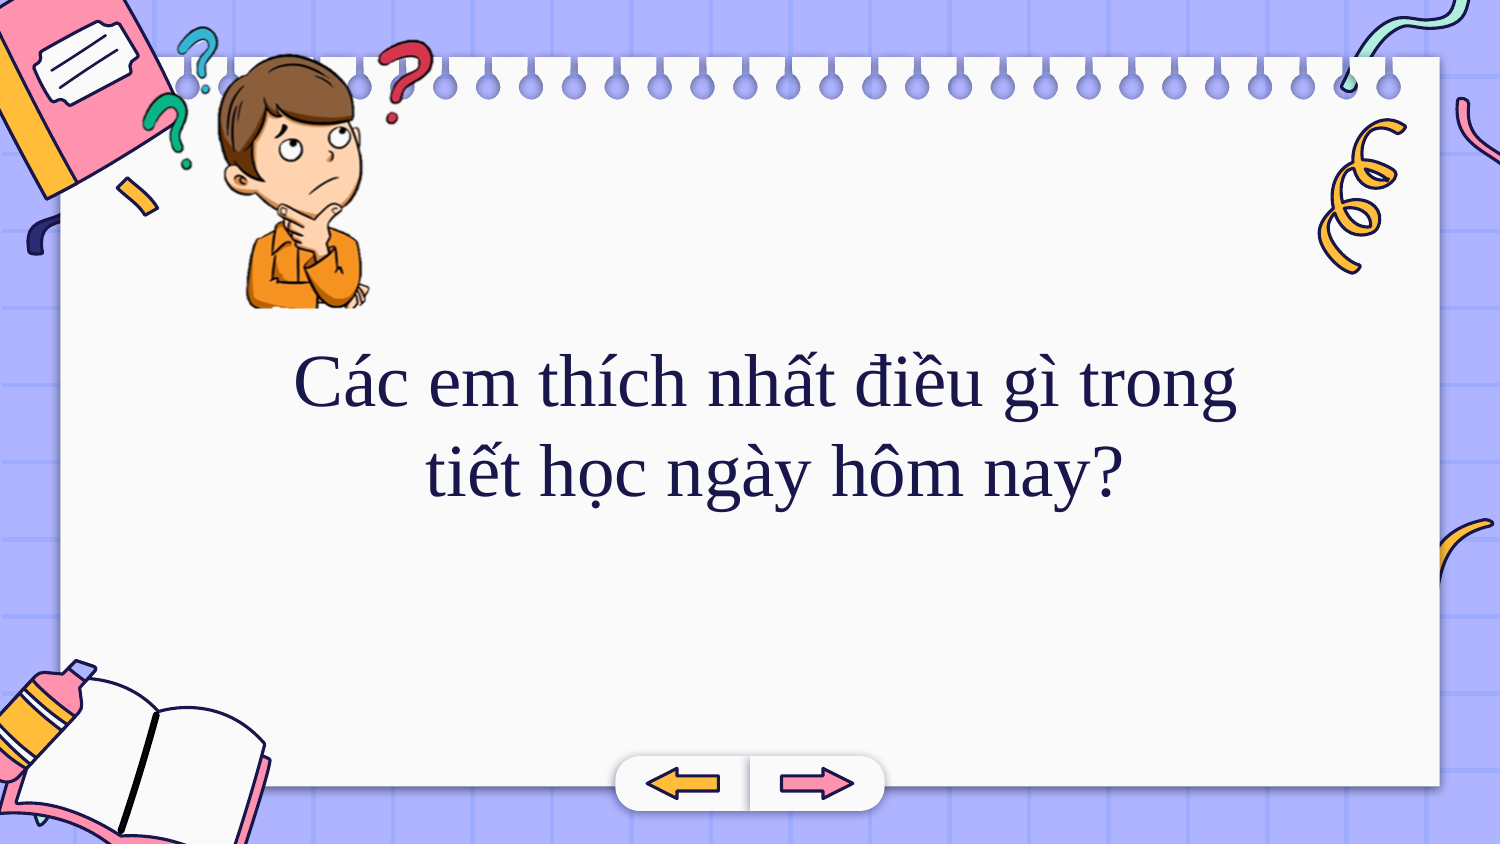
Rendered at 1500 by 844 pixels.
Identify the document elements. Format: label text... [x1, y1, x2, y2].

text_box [0, 663, 272, 844]
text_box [0, 0, 183, 200]
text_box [0, 660, 97, 783]
subtitle Các em thích nhất điều gì trong tiết học ngày hôm nay? [72, 352, 1455, 491]
text_box [750, 755, 885, 811]
picture [57, 21, 560, 314]
text_box [781, 768, 853, 799]
text_box [647, 768, 719, 799]
text_box [615, 756, 745, 811]
